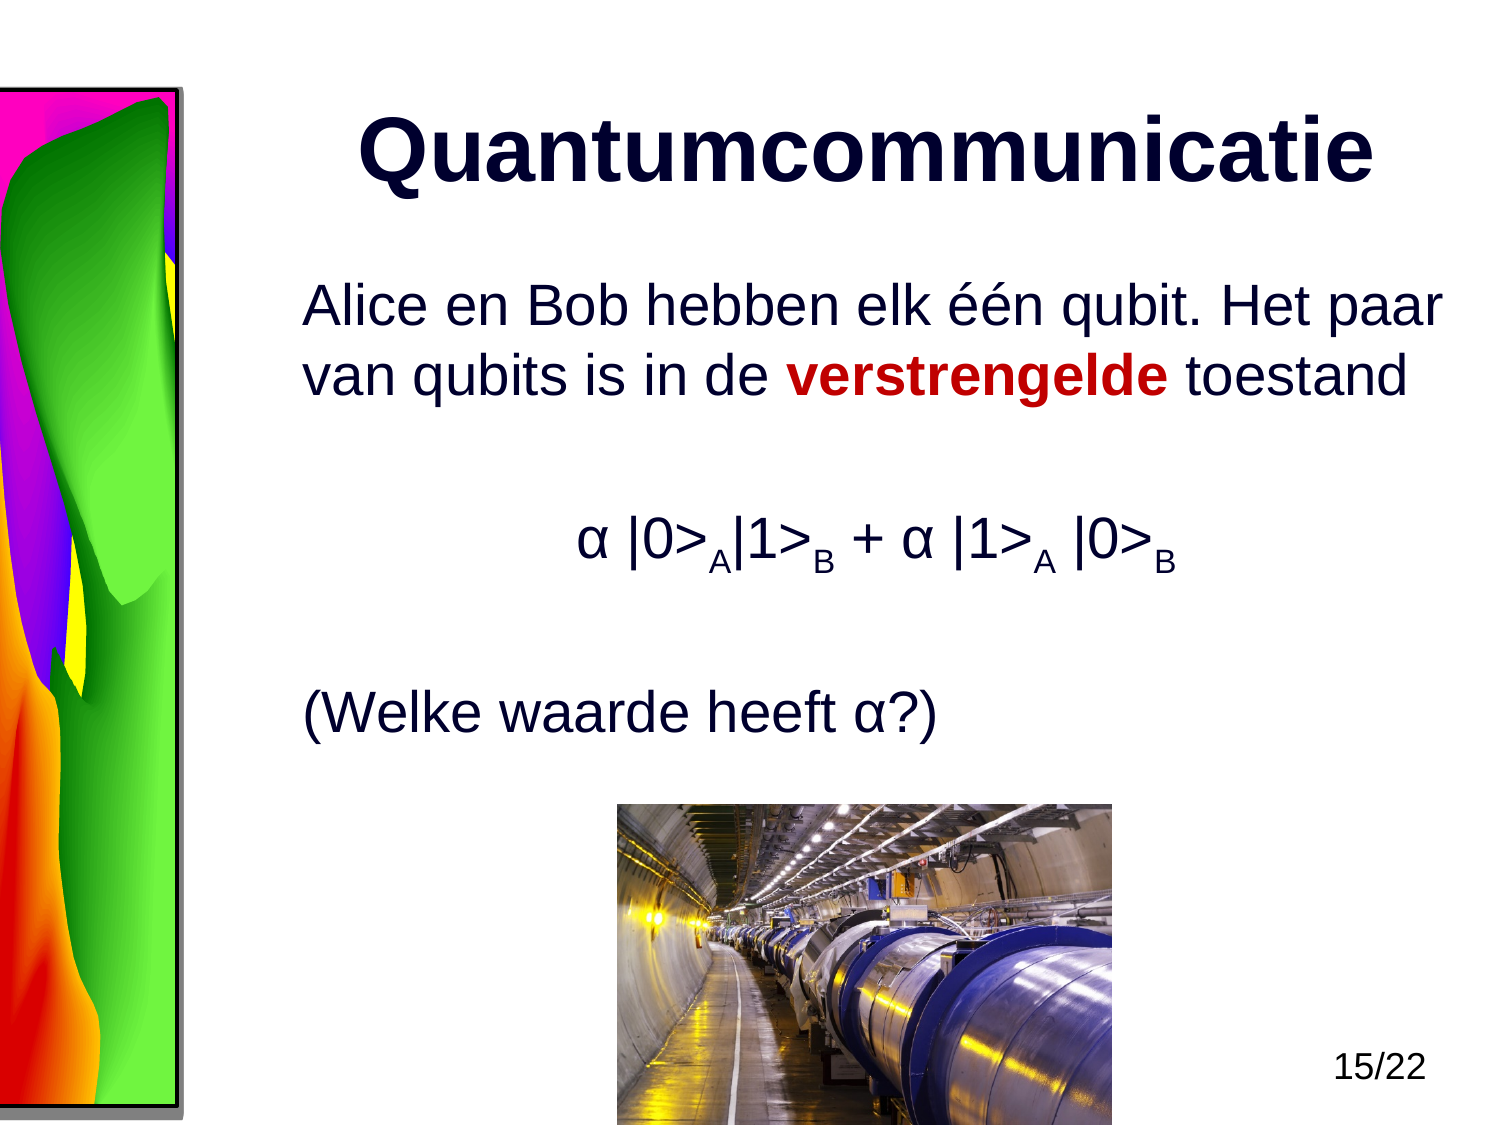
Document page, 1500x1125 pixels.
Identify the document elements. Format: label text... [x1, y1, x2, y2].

list Alice en Bob hebben elk één qubit. Het paar van qubits is in de verstrengelde toestand α |0>A|1>B + α |1>A |0>B (Welke waarde heeft α?) [287, 259, 1467, 1088]
picture [616, 804, 1112, 1125]
title Quantumcommunicatie [291, 38, 1443, 252]
